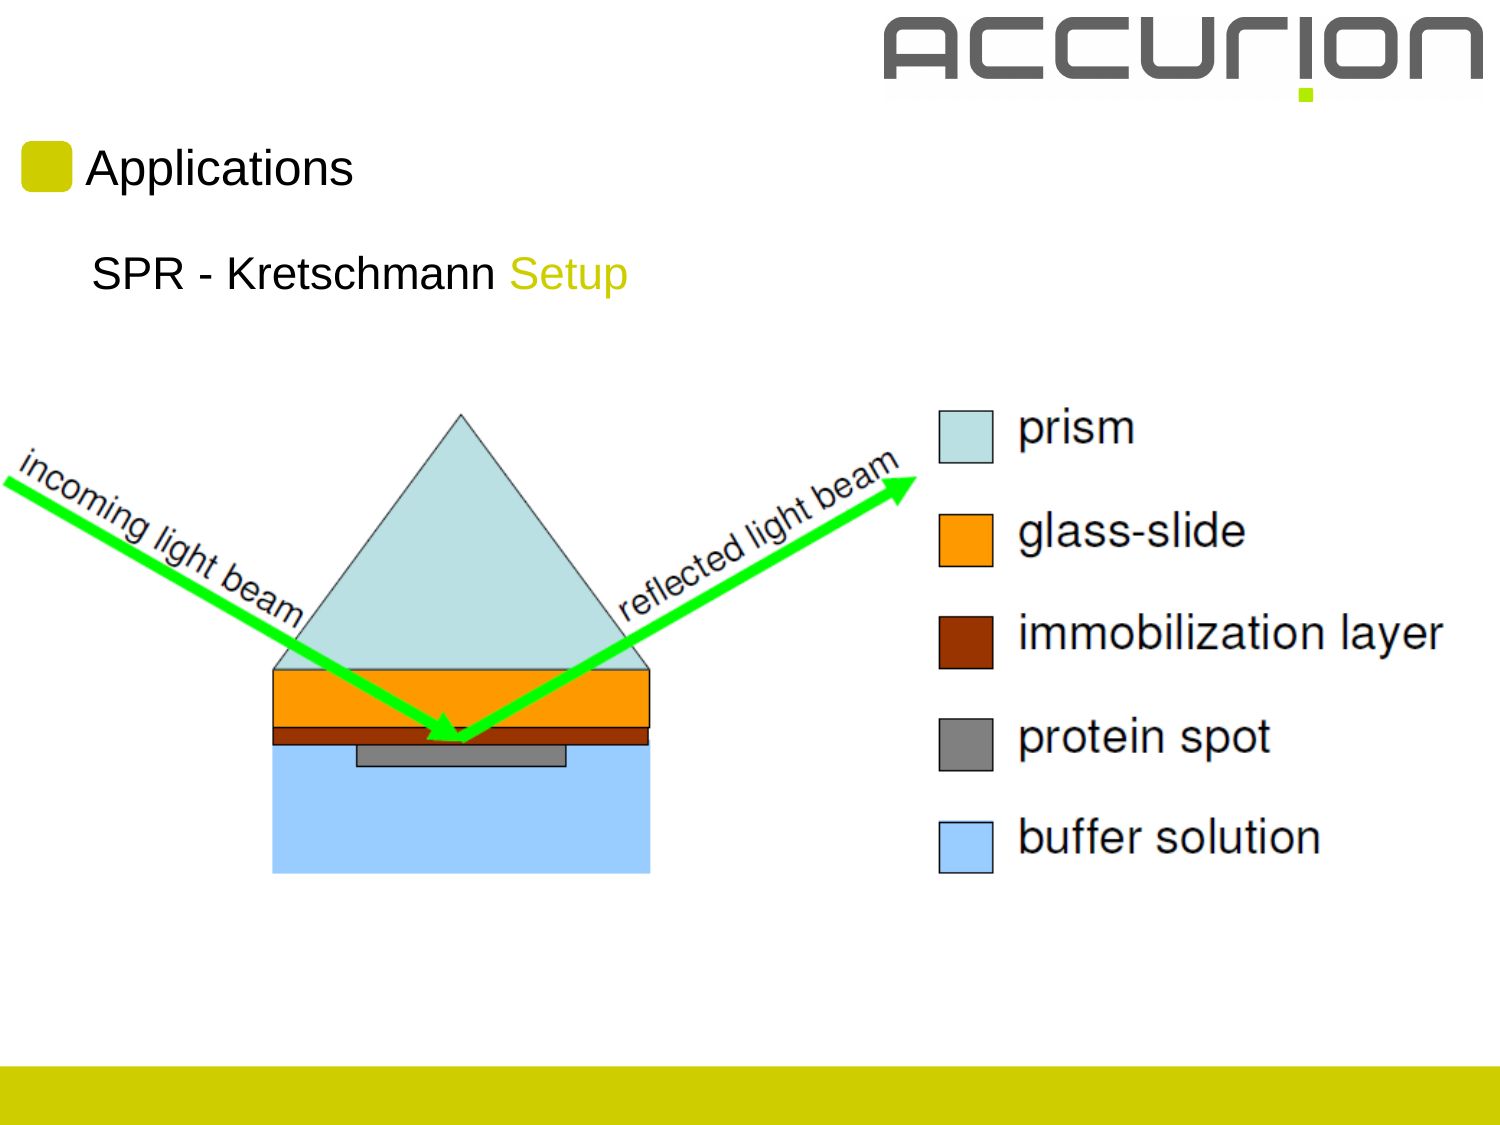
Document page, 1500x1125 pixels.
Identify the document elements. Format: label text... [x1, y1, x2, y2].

picture [884, 17, 1483, 102]
text_box SPR - Kretschmann Setup [76, 230, 944, 312]
picture [0, 352, 1500, 918]
text_box Applications [70, 125, 938, 206]
text_box [21, 141, 73, 193]
